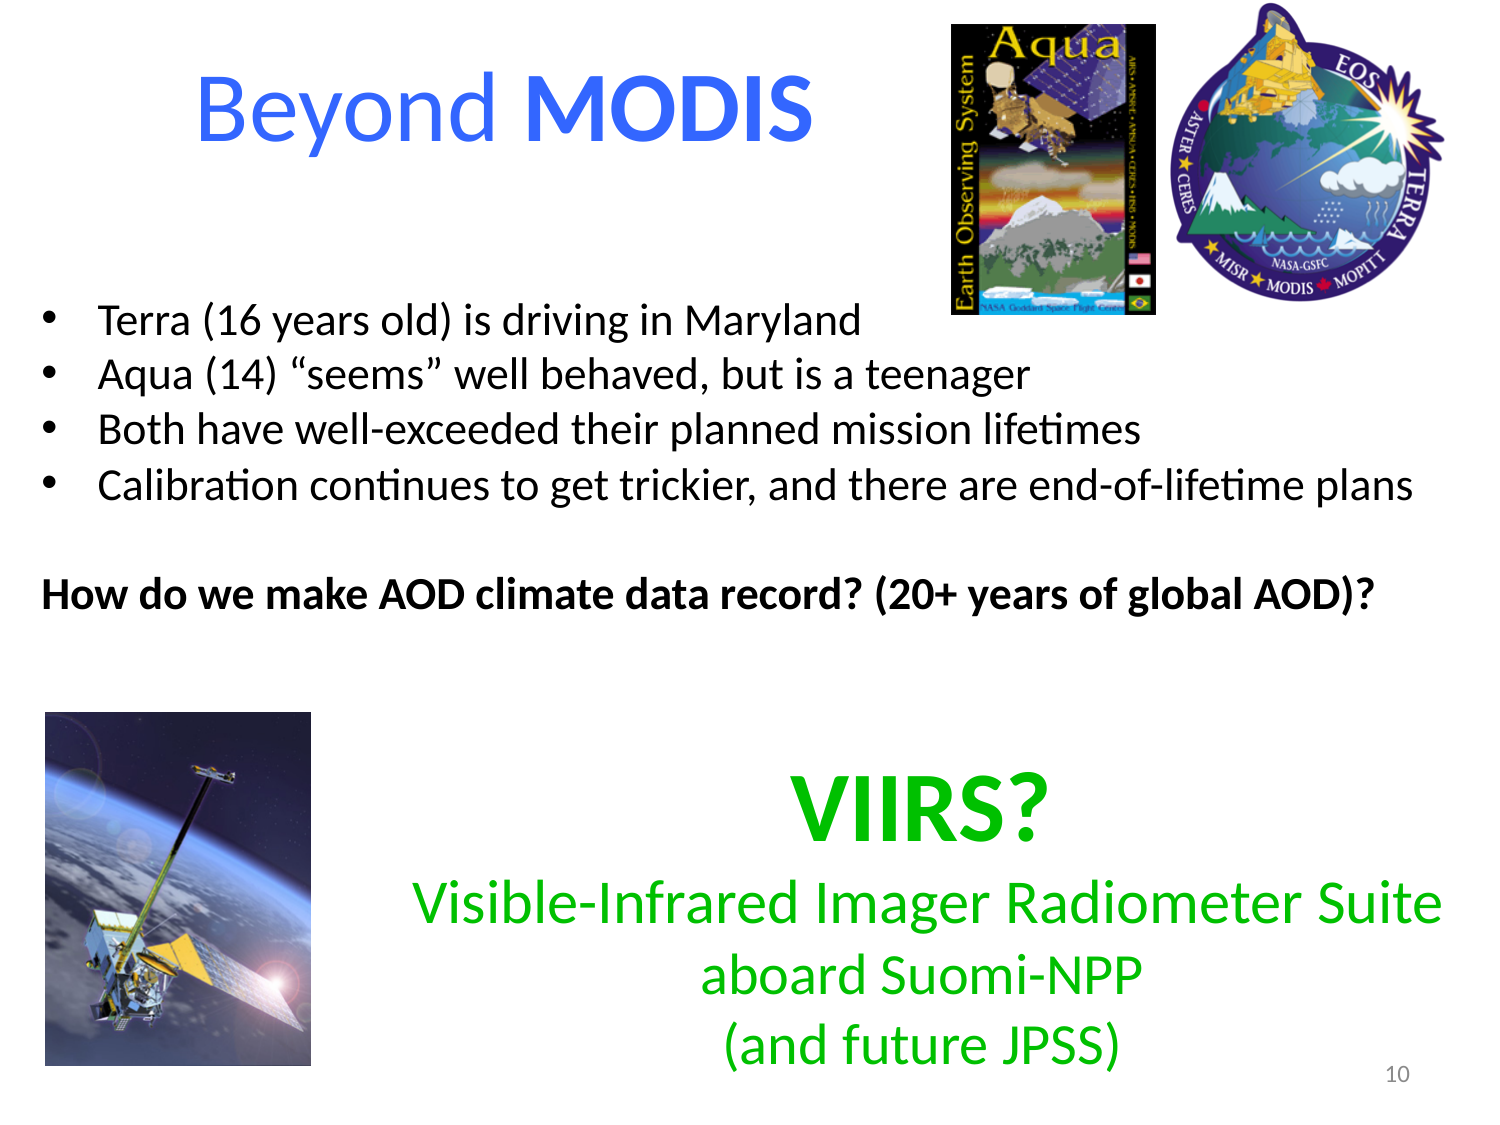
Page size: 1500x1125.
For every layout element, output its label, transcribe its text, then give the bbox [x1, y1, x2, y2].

title Beyond MODIS [0, 24, 949, 179]
picture [950, 24, 1156, 315]
text_box VIIRS? Visible-Infrared Imager Radiometer Suite aboard Suomi-NPP (and future JPSS) [386, 734, 1471, 1125]
picture [1166, 0, 1452, 315]
text_box Terra (16 years old) is driving in Maryland Aqua (14) “seems” well behaved, but is a teenager Both have well-exceeded their planned mission lifetimes Calibration continues to get trickier, and there are end-of-lifetime plans How do we make AOD climate data record? (20+ years of global AOD)? [26, 218, 1452, 690]
picture [45, 712, 311, 1066]
picture [1084, 307, 1093, 312]
